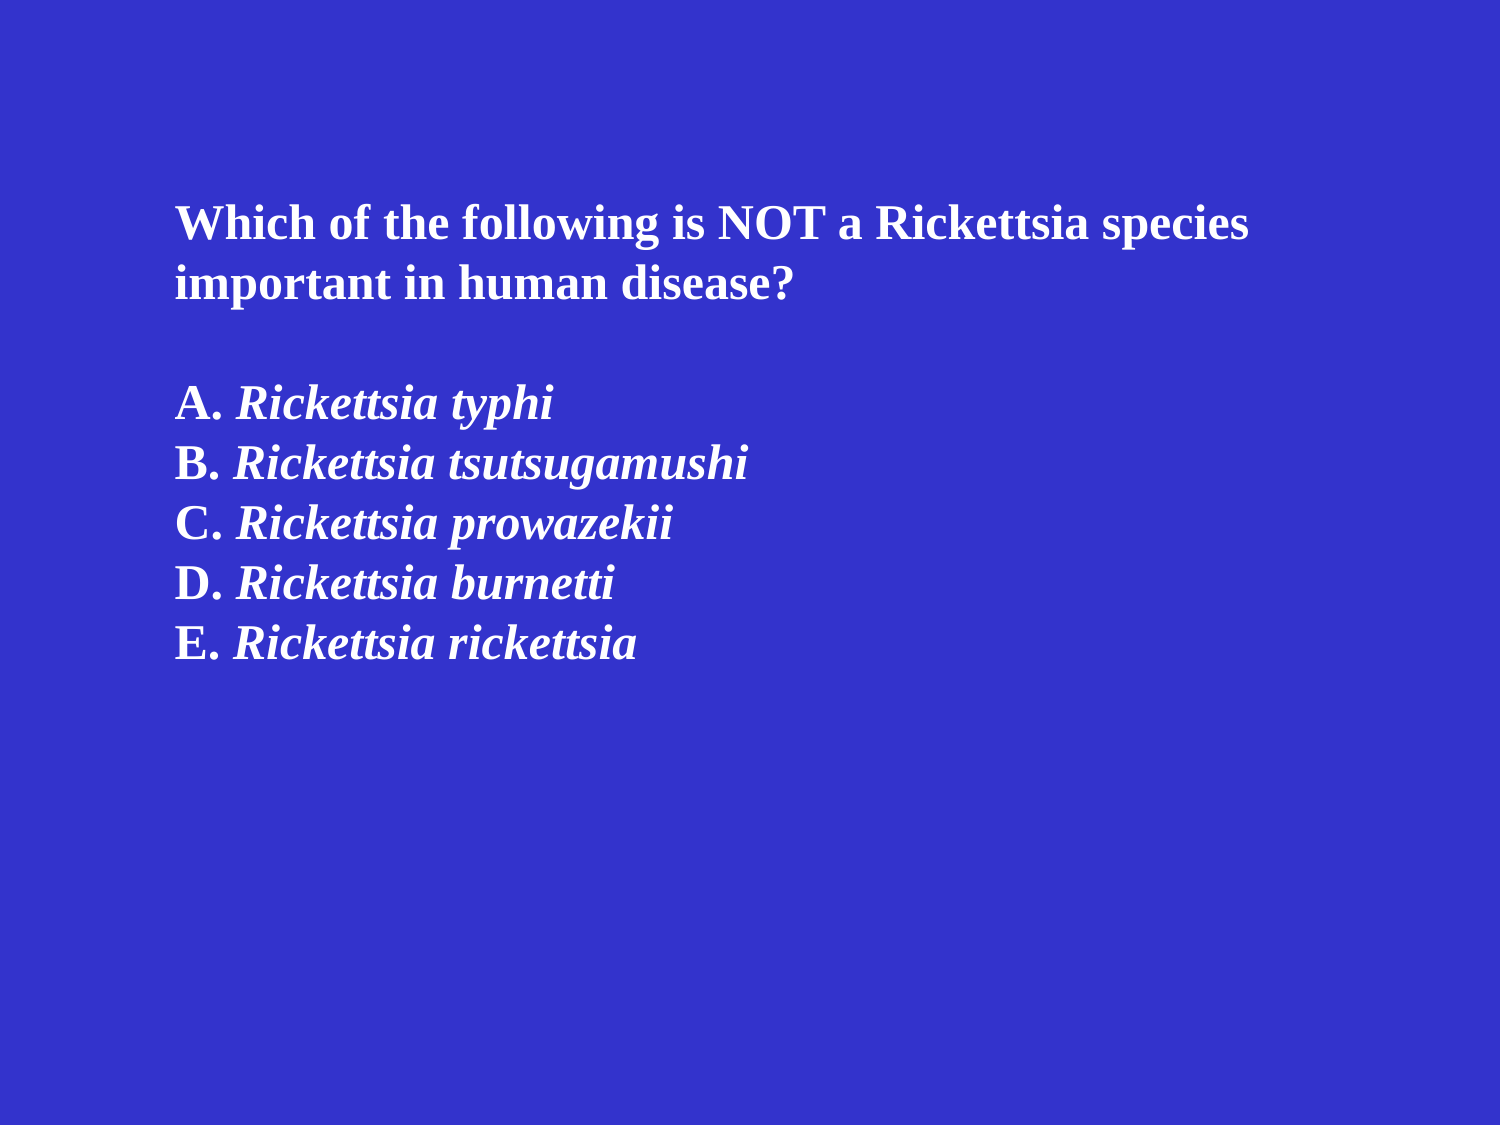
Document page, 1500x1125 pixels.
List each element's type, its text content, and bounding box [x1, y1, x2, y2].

text_box Which of the following is NOT a Rickettsia species important in human disease? A. Rickettsia typhi B. Rickettsia tsutsugamushi C. Rickettsia prowazekii D. Rickettsia burnetti E. Rickettsia rickettsia [159, 181, 1425, 677]
